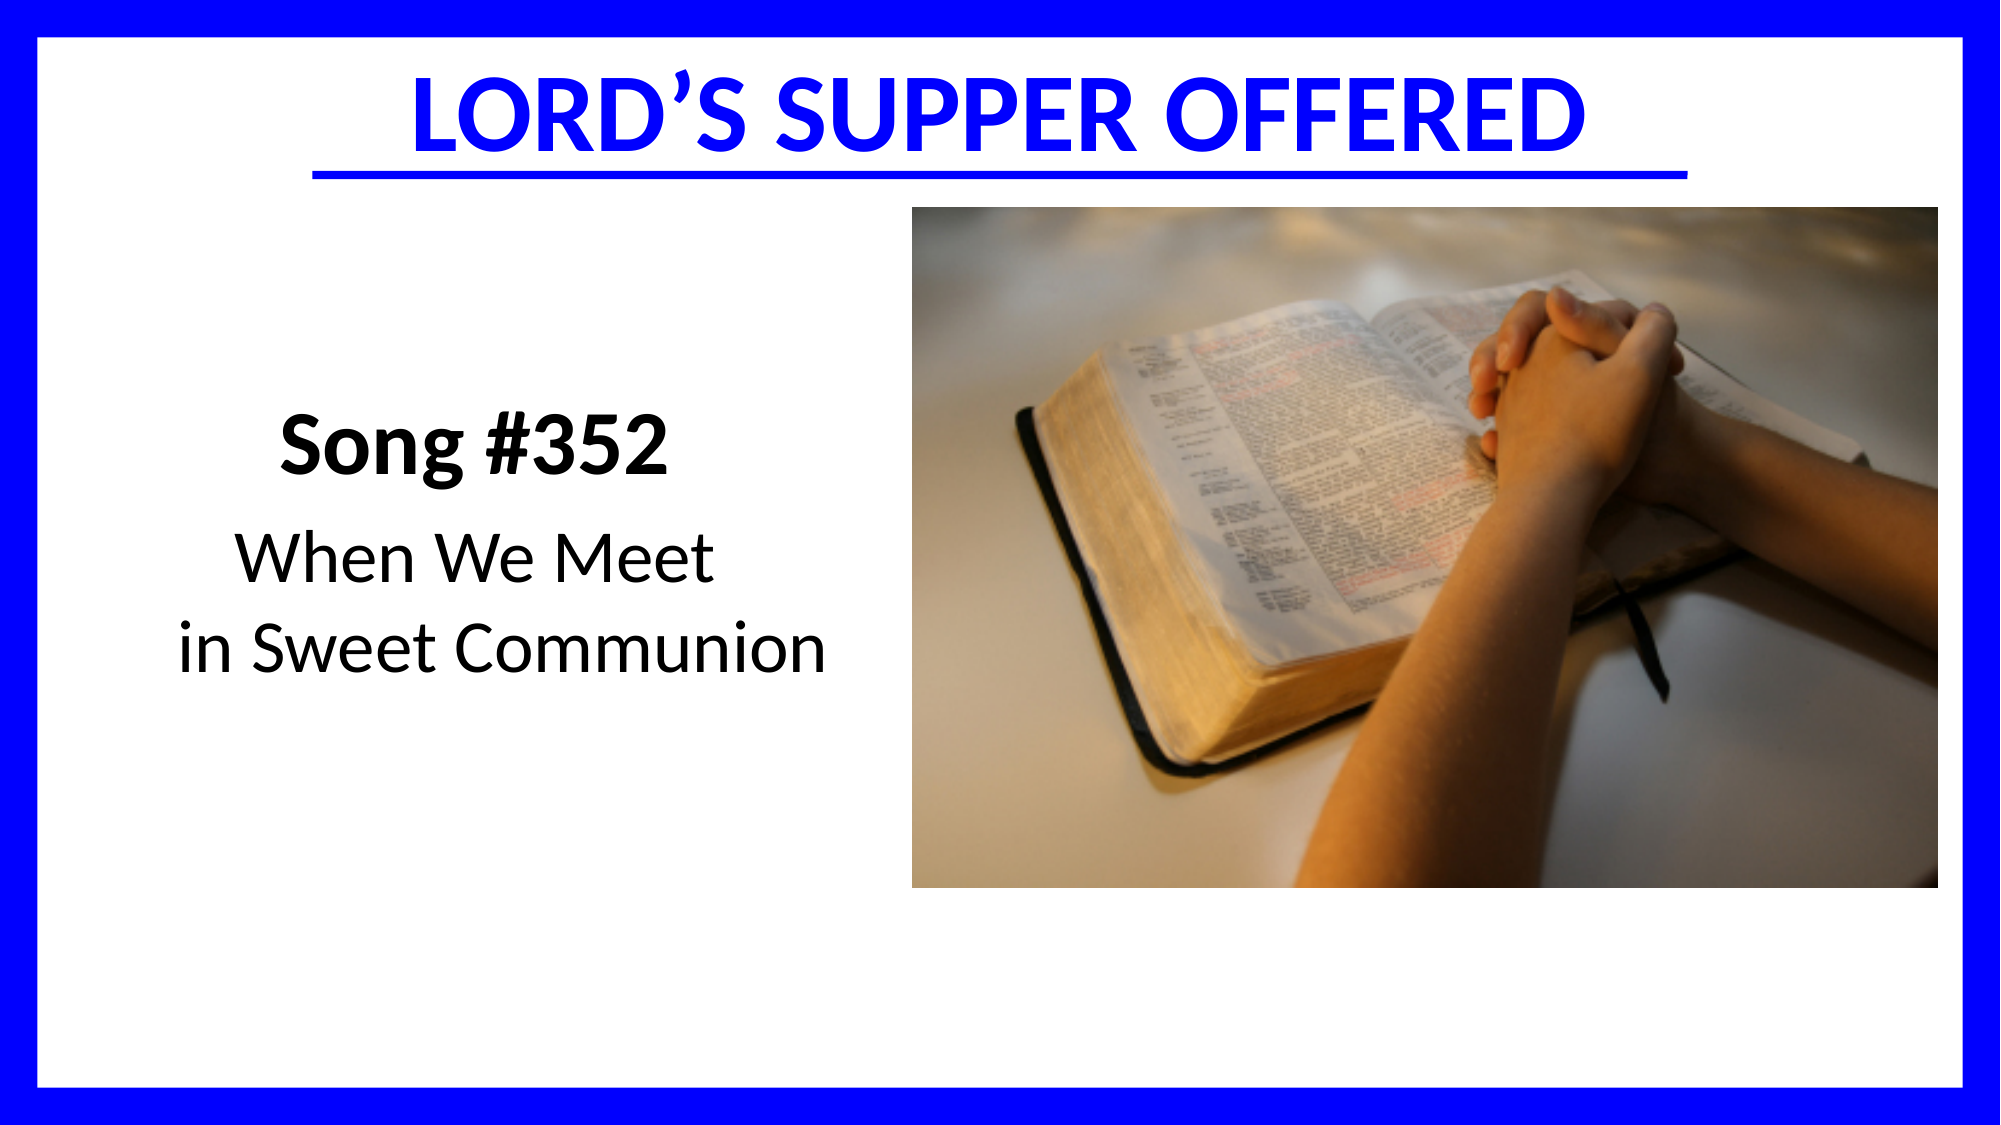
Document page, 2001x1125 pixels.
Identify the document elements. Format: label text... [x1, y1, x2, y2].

list Song #352 When We Meet in Sweet Communion [62, 375, 888, 888]
title LORD’S SUPPER OFFERED [324, 38, 1675, 200]
text_box [12, 1087, 1975, 1125]
picture [912, 207, 1938, 888]
text_box [1962, 0, 2000, 1125]
text_box [0, 0, 38, 1125]
text_box [12, 0, 1975, 38]
